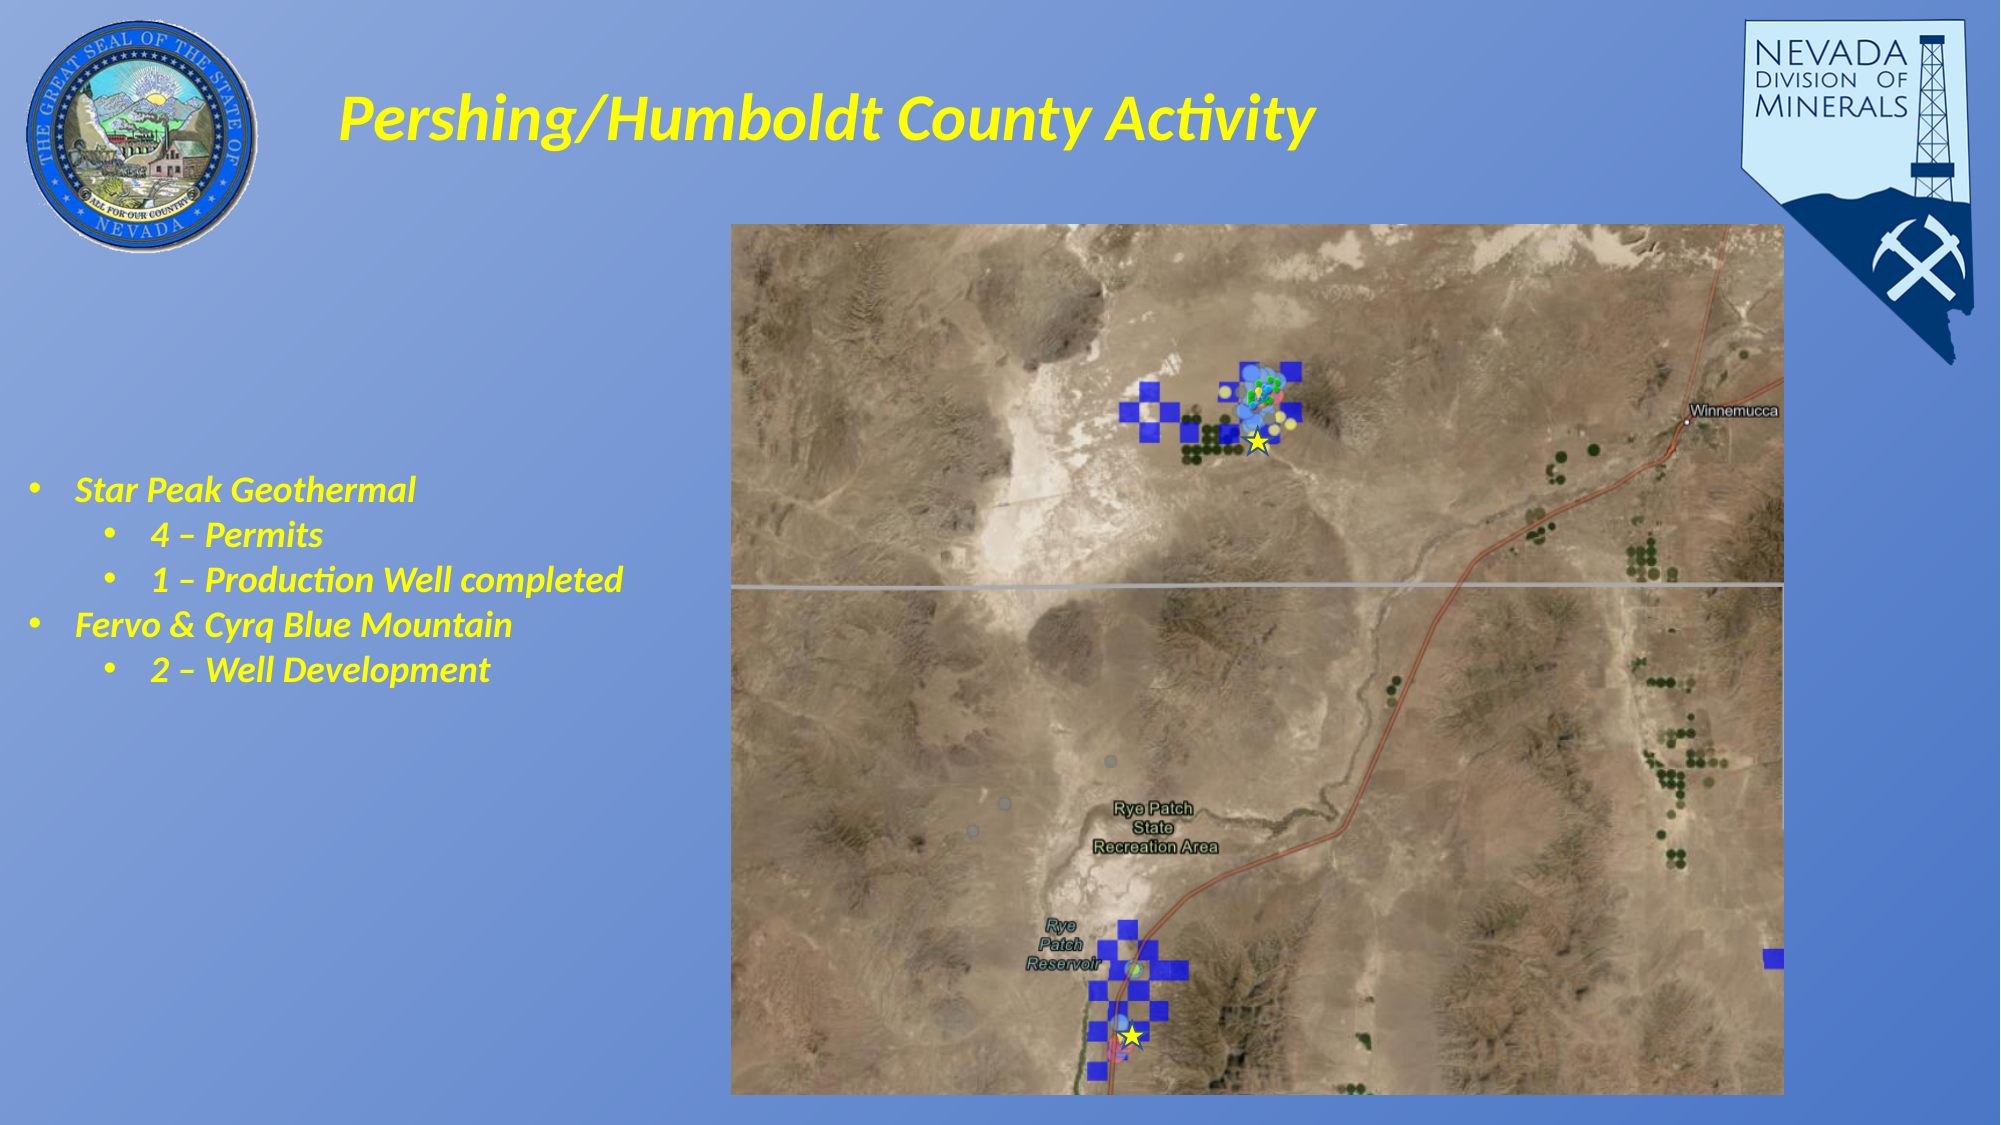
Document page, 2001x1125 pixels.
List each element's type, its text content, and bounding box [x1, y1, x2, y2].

picture [24, 18, 259, 257]
text_box Pershing/Humboldt County Activity [323, 65, 1501, 161]
text_box Star Peak Geothermal 4 – Permits 1 – Production Well completed Fervo & Cyrq Blue Mountain 2 – Well Development [13, 457, 731, 698]
picture [731, 18, 1975, 1095]
